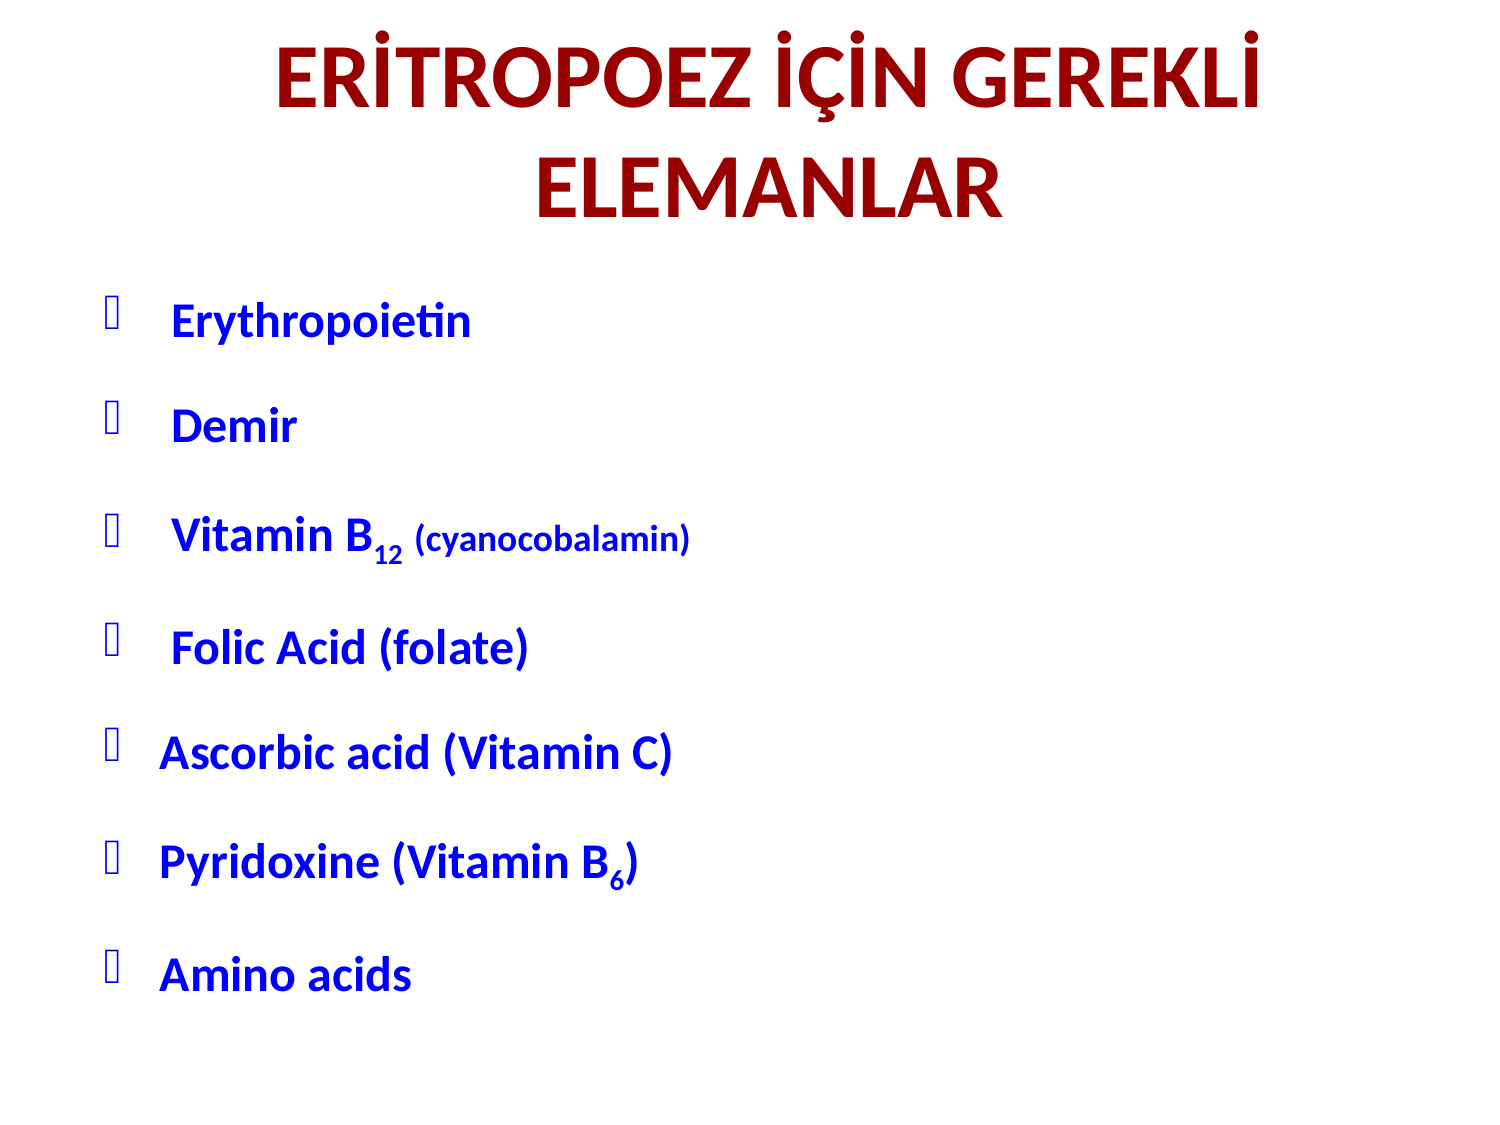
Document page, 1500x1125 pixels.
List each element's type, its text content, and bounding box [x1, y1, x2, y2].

list Erythropoietin Demir Vitamin B12 (cyanocobalamin) Folic Acid (folate) Ascorbic acid (Vitamin C) Pyridoxine (Vitamin B6) Amino acids [88, 246, 1439, 1008]
title ERİTROPOEZ İÇİN GEREKLİ ELEMANLAR [93, 35, 1447, 216]
